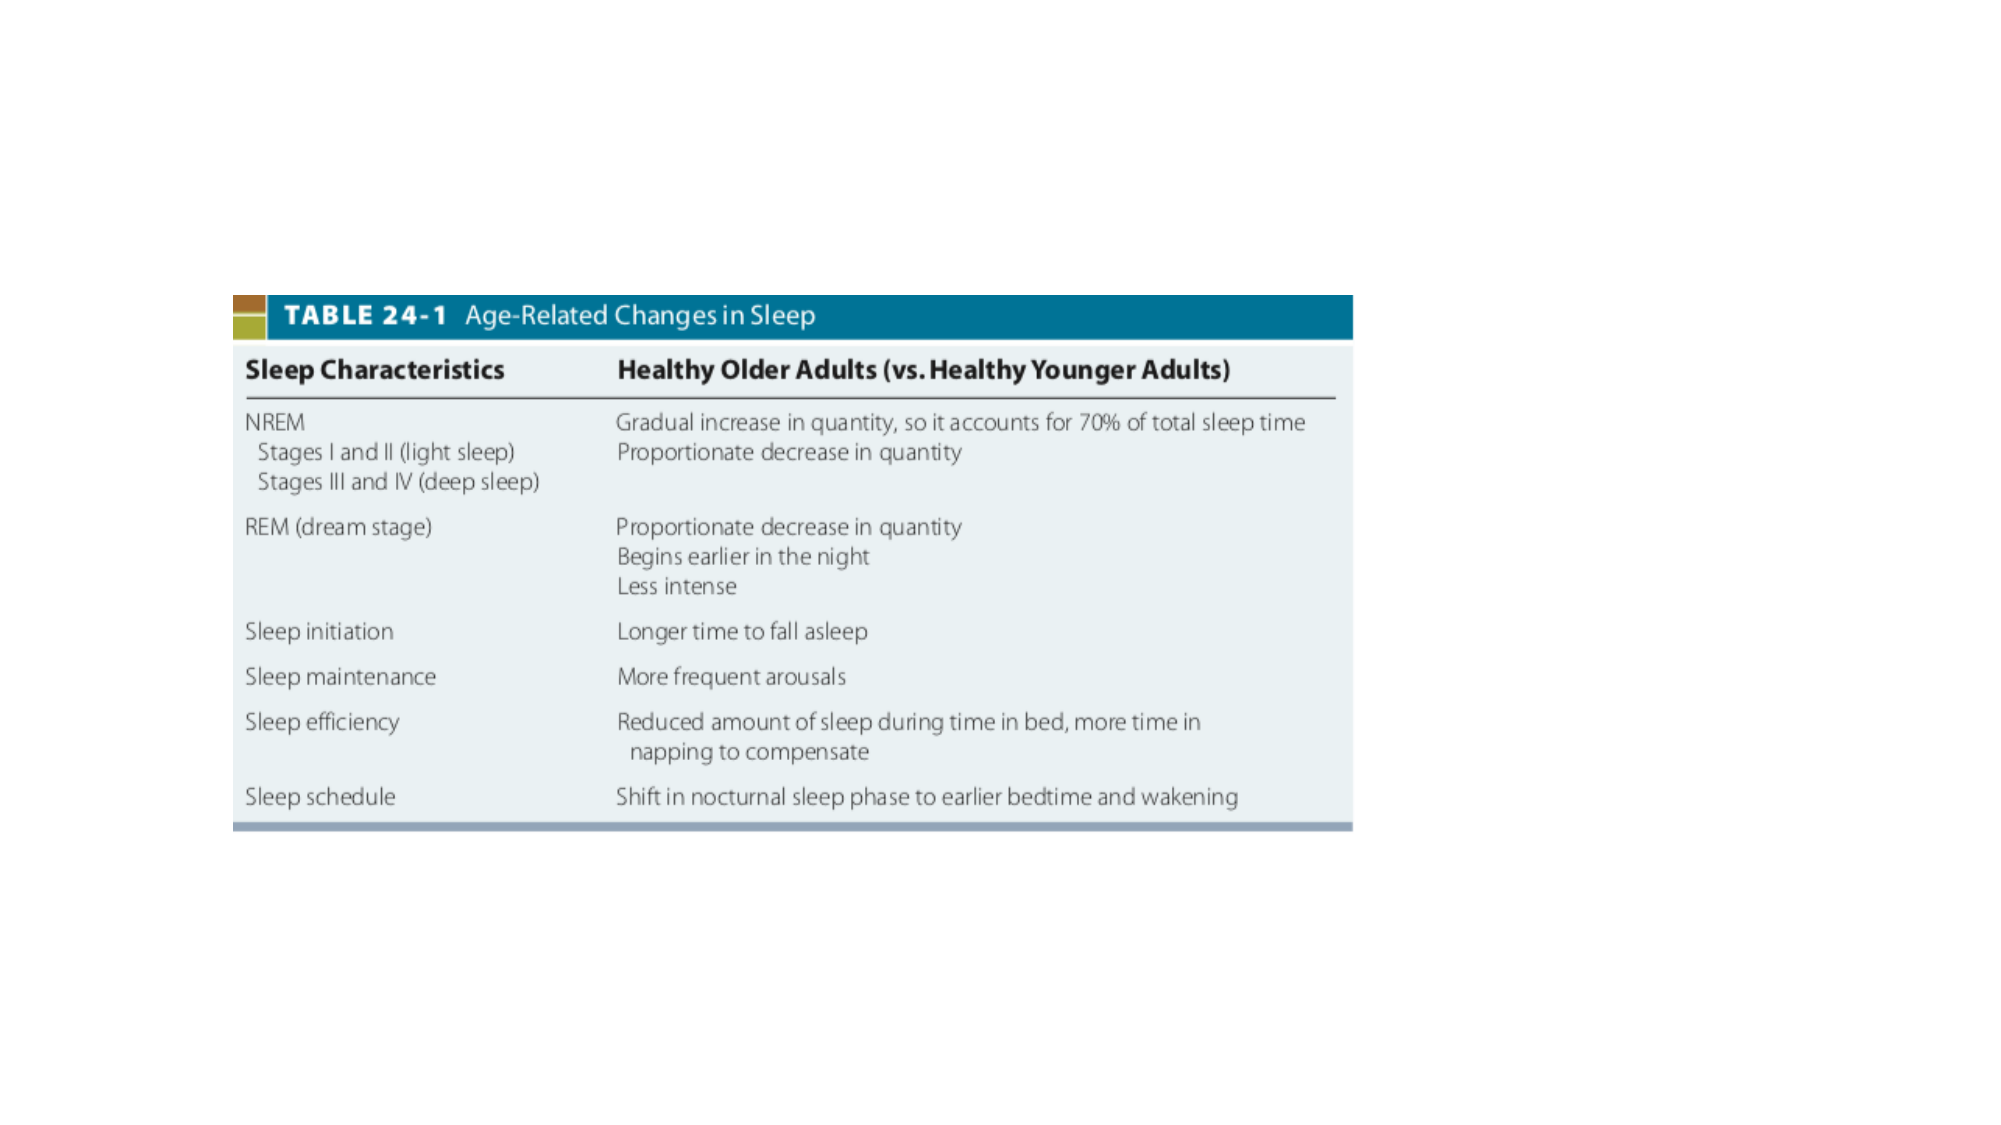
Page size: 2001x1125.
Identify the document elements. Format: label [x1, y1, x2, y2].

list [233, 295, 1386, 838]
